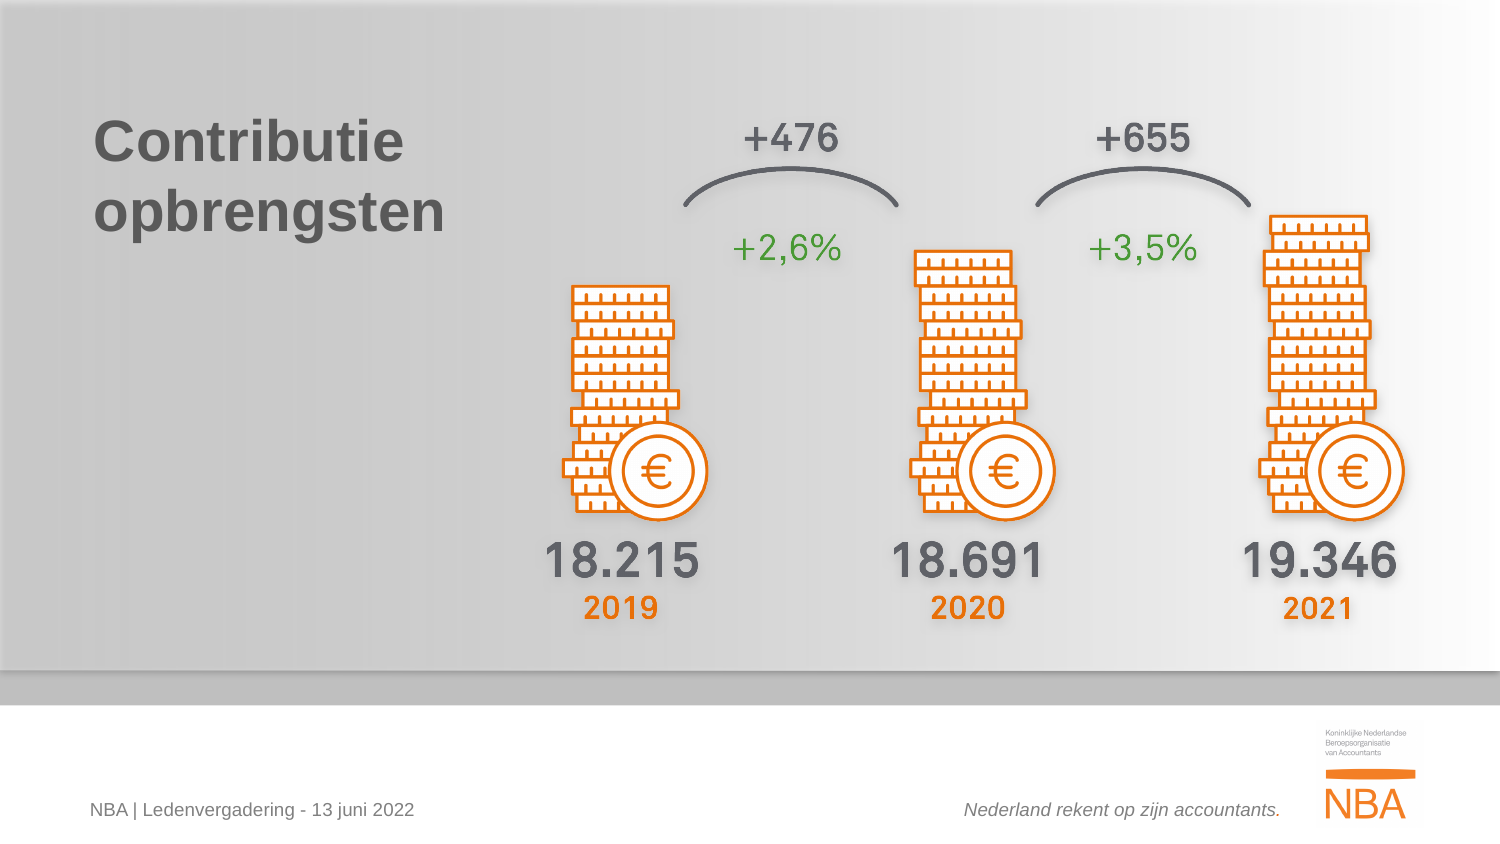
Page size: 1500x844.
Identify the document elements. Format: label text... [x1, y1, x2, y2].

text_box Contributie opbrengsten [79, 95, 1429, 324]
picture [540, 116, 1405, 629]
